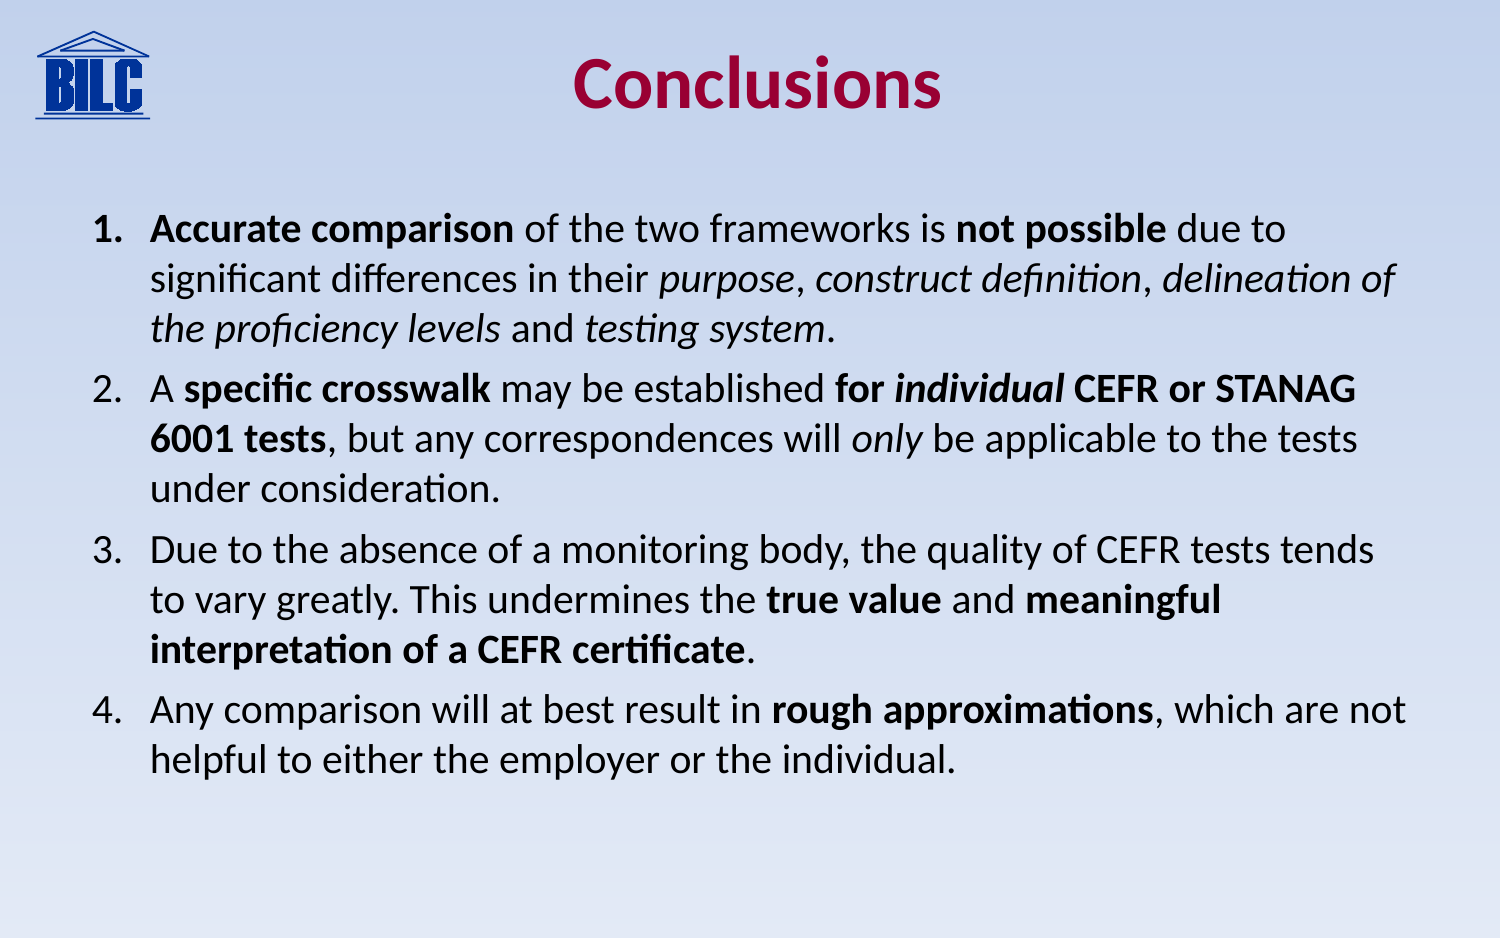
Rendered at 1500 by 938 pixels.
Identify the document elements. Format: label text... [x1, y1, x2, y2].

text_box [35, 30, 151, 120]
text_box Conclusions [16, 0, 1500, 157]
list Accurate comparison of the two frameworks is not possible due to significant differences in their purpose, construct definition, delineation of the proficiency levels and testing system. A specific crosswalk may be established for individual CEFR or STANAG 6001 tests, but any correspondences will only be applicable to the tests under consideration. Due to the absence of a monitoring body, the quality of CEFR tests tends to vary greatly. This undermines the true value and meaningful interpretation of a CEFR certificate. Any comparison will at best result in rough approximations, which are not helpful to either the employer or the individual. [76, 193, 1427, 838]
